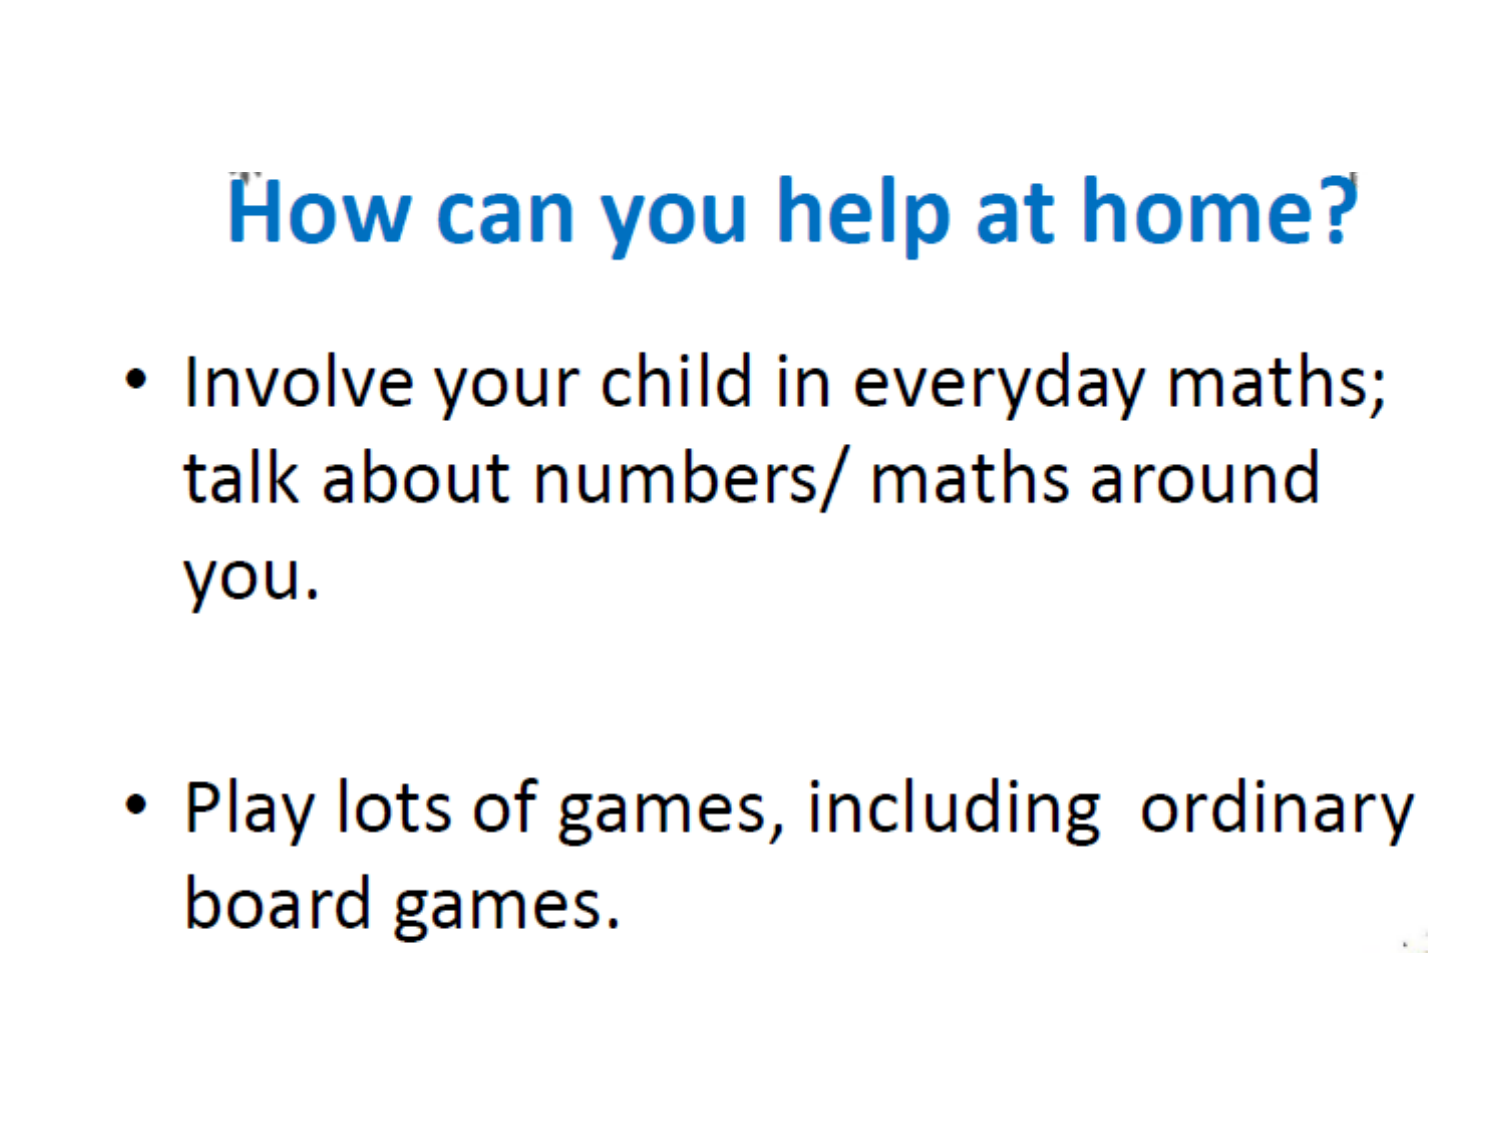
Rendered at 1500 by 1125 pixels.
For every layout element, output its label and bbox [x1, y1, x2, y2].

picture [72, 172, 1428, 953]
